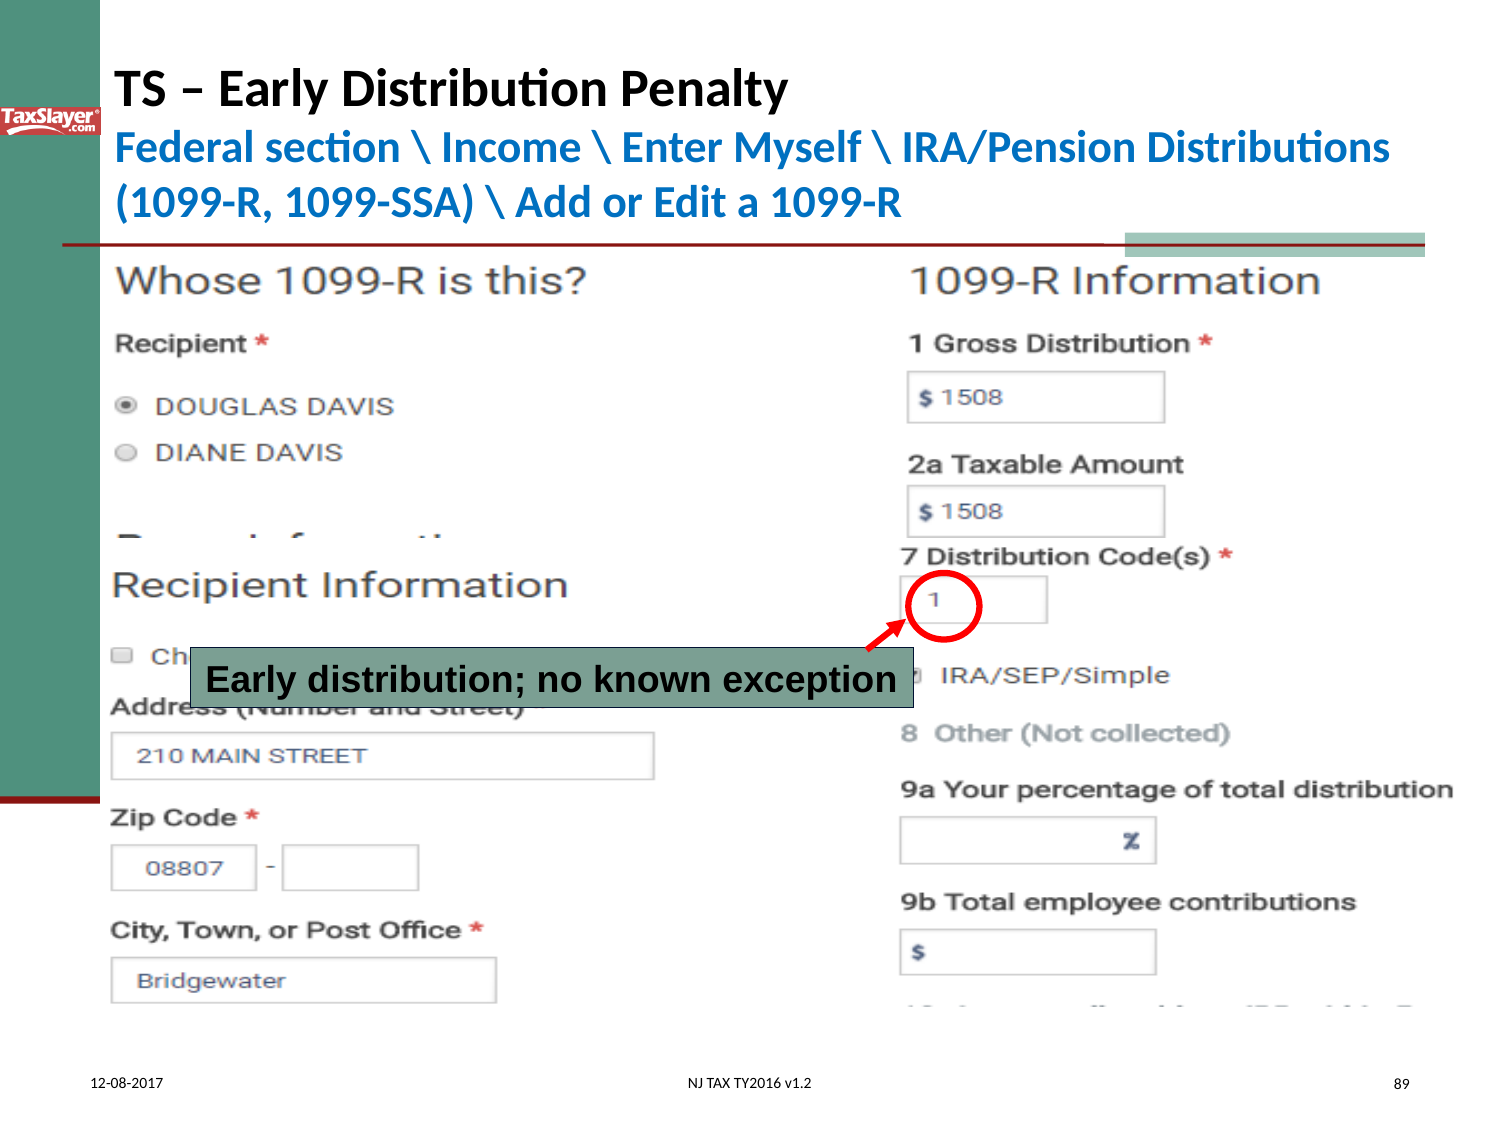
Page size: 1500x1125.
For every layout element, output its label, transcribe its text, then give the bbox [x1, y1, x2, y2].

footer NJ TAX TY2016 v1.2 [496, 1050, 1004, 1100]
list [101, 257, 1426, 538]
slide_number 89 [1112, 1049, 1426, 1101]
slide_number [74, 1049, 401, 1100]
picture [109, 520, 1482, 1008]
picture [0, 107, 101, 135]
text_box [866, 618, 907, 651]
title TS – Early Distribution Penalty Federal section \ Income \ Enter Myself \ IRA/Pension Distributions (1099-R, 1099-SSA) \ Add or Edit a 1099-R [99, 45, 1452, 234]
